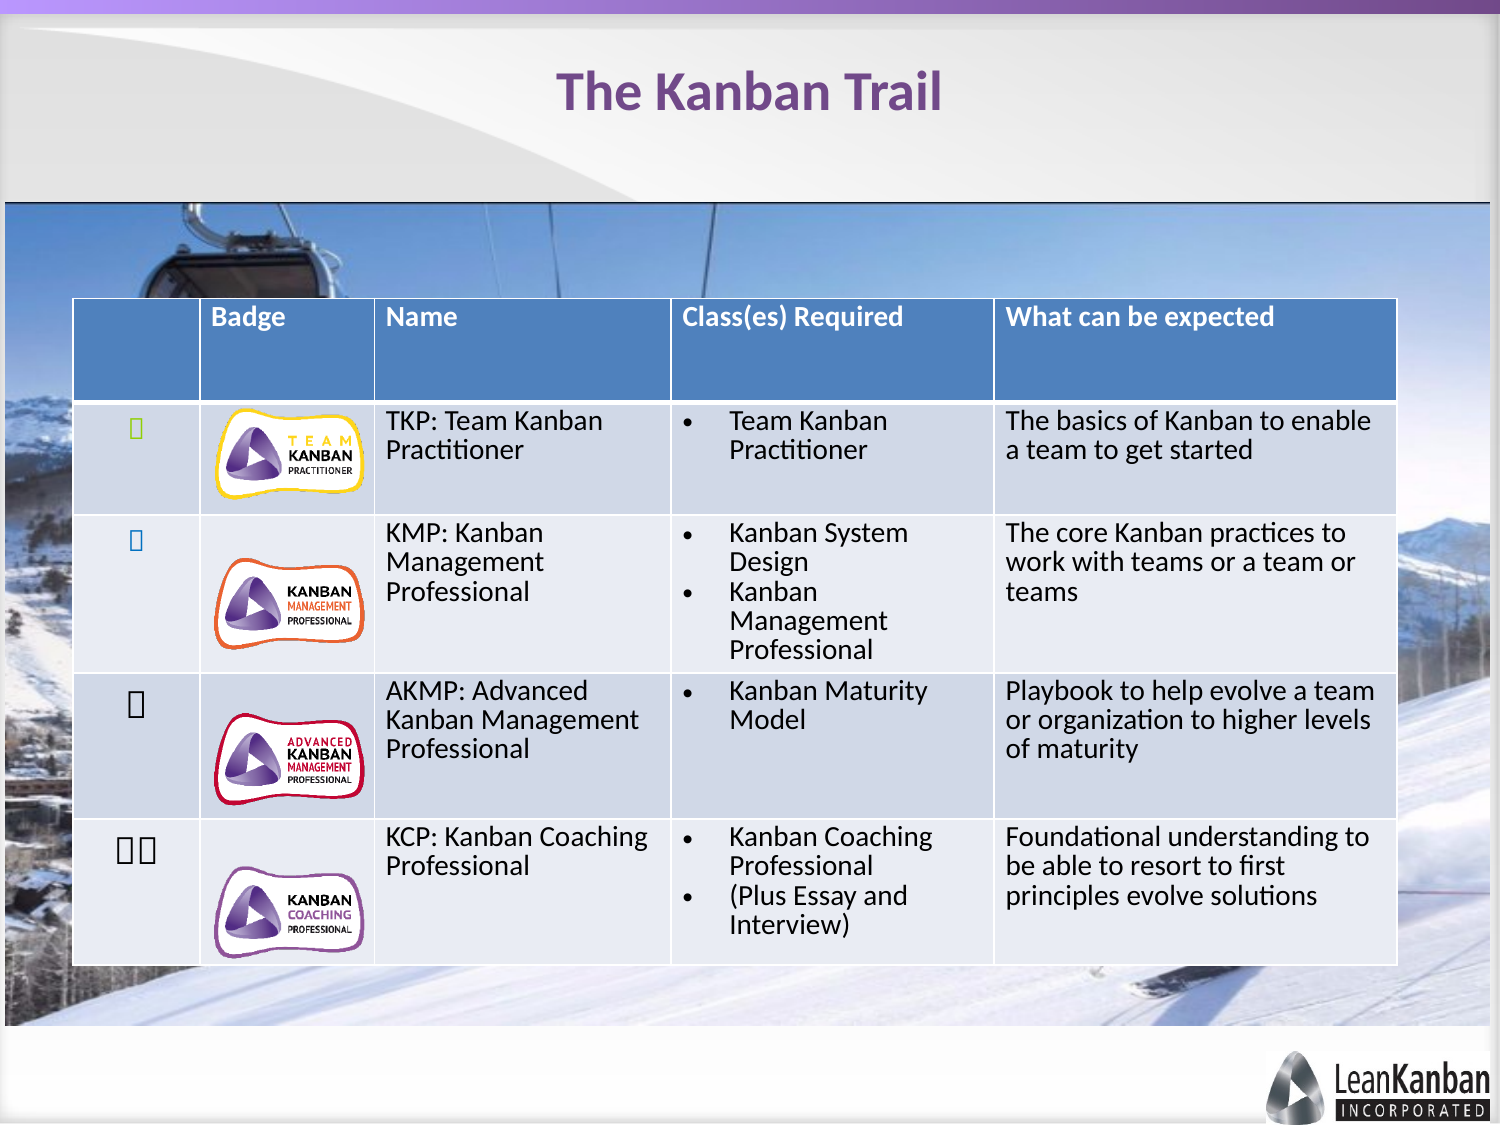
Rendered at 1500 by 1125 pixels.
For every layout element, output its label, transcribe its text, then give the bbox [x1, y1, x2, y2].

picture [0, 14, 1500, 1125]
title The Kanban Trail [41, 11, 1459, 164]
